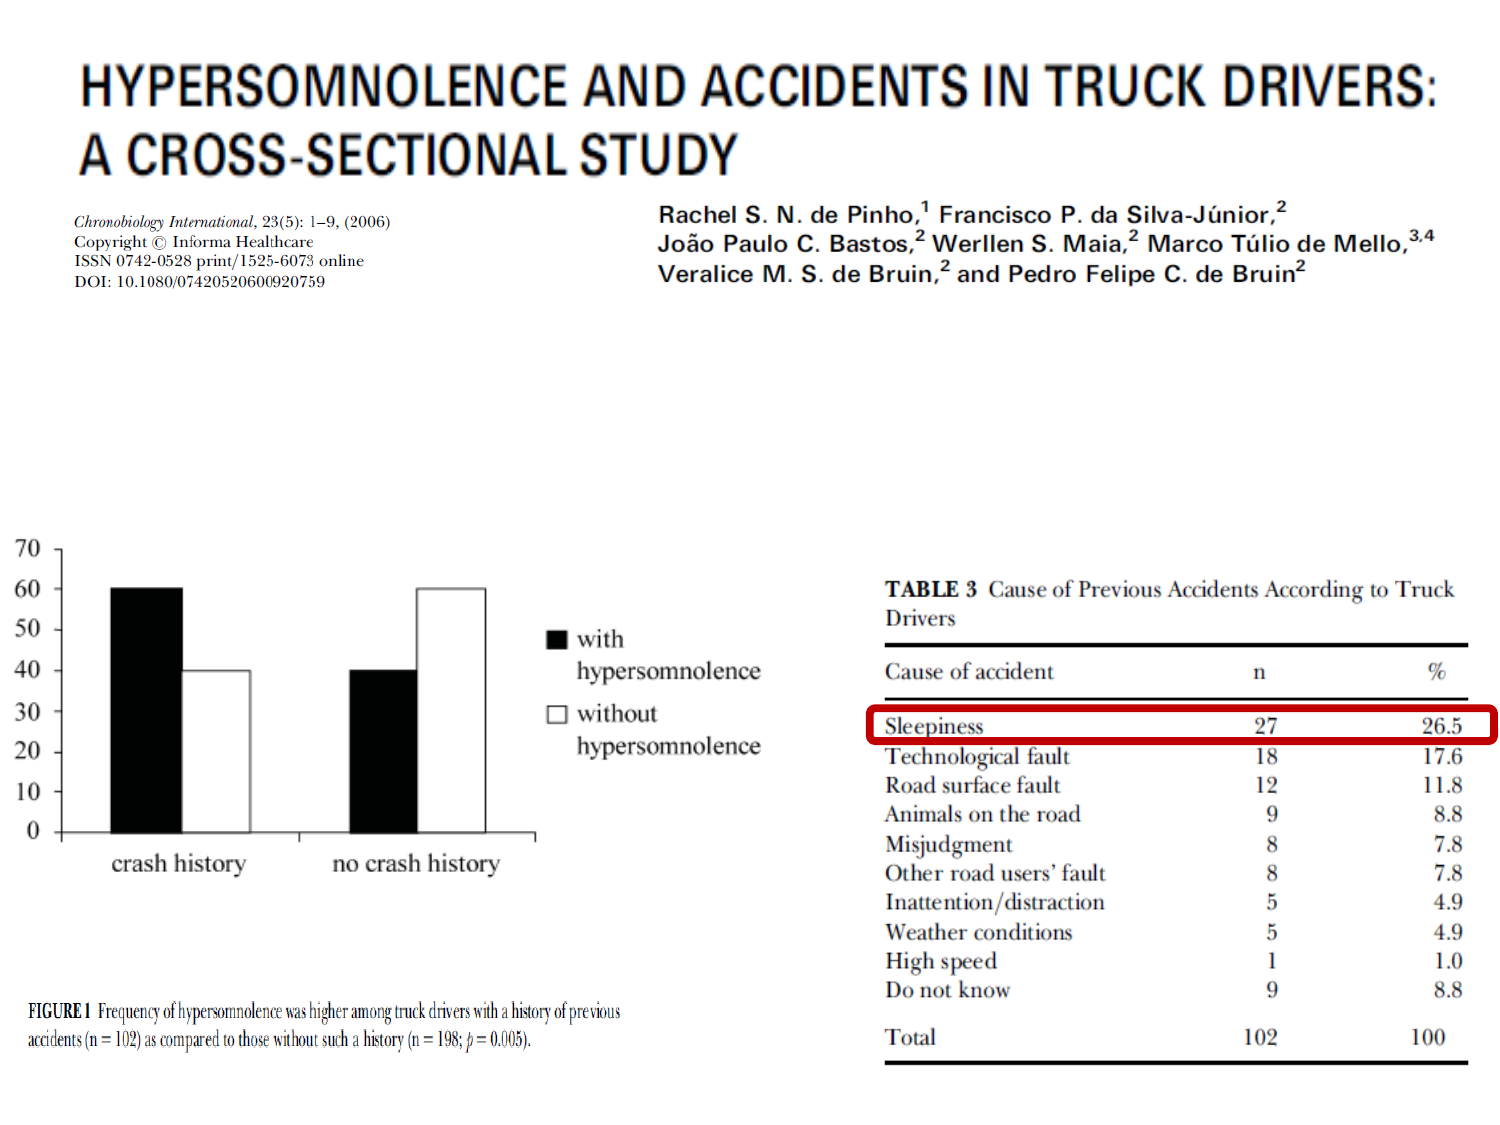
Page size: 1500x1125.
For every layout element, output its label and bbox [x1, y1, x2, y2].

text_box [1487, 704, 1499, 746]
picture [877, 574, 1483, 1071]
picture [22, 996, 621, 1058]
text_box [865, 705, 871, 744]
picture [5, 527, 774, 903]
picture [64, 46, 1447, 293]
picture [70, 209, 393, 293]
